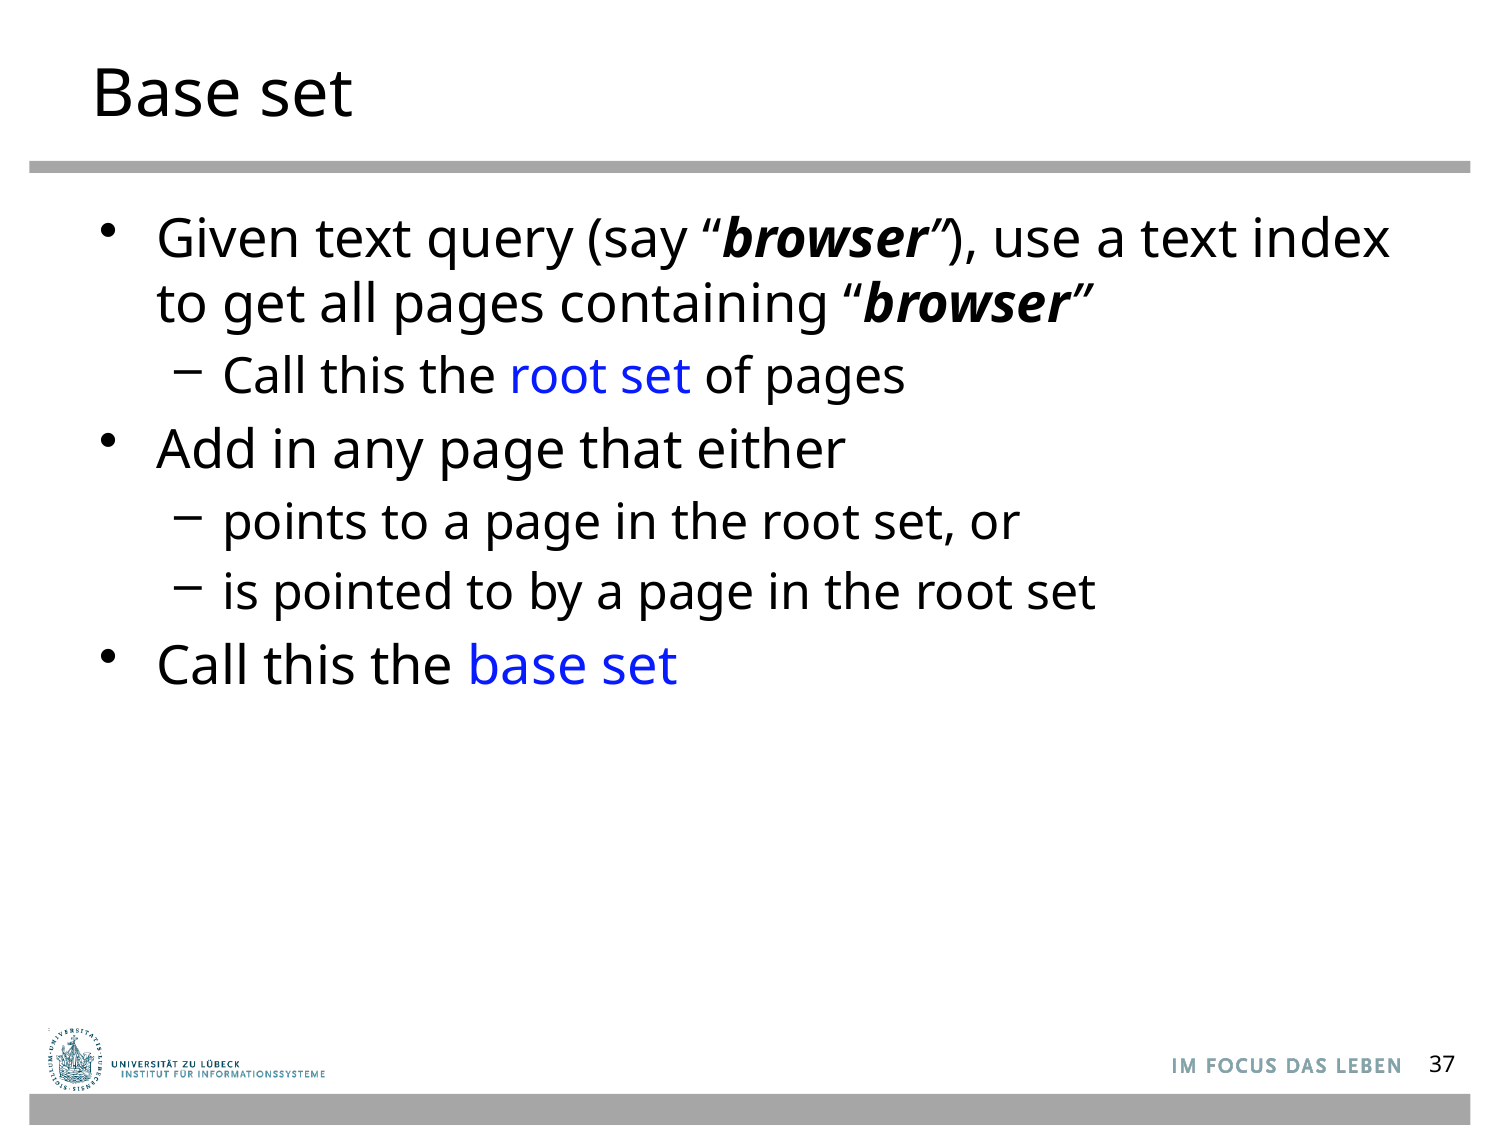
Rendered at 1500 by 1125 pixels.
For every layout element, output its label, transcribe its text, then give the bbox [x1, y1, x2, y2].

picture [1173, 1058, 1305, 1073]
title Base set [76, 42, 1427, 126]
list Given text query (say “browser”), use a text index to get all pages containing “browser” Call this the root set of pages Add in any page that either points to a page in the root set, or is pointed to by a page in the root set Call this the base set [85, 196, 1436, 1012]
slide_number 37 [1305, 1050, 1471, 1083]
